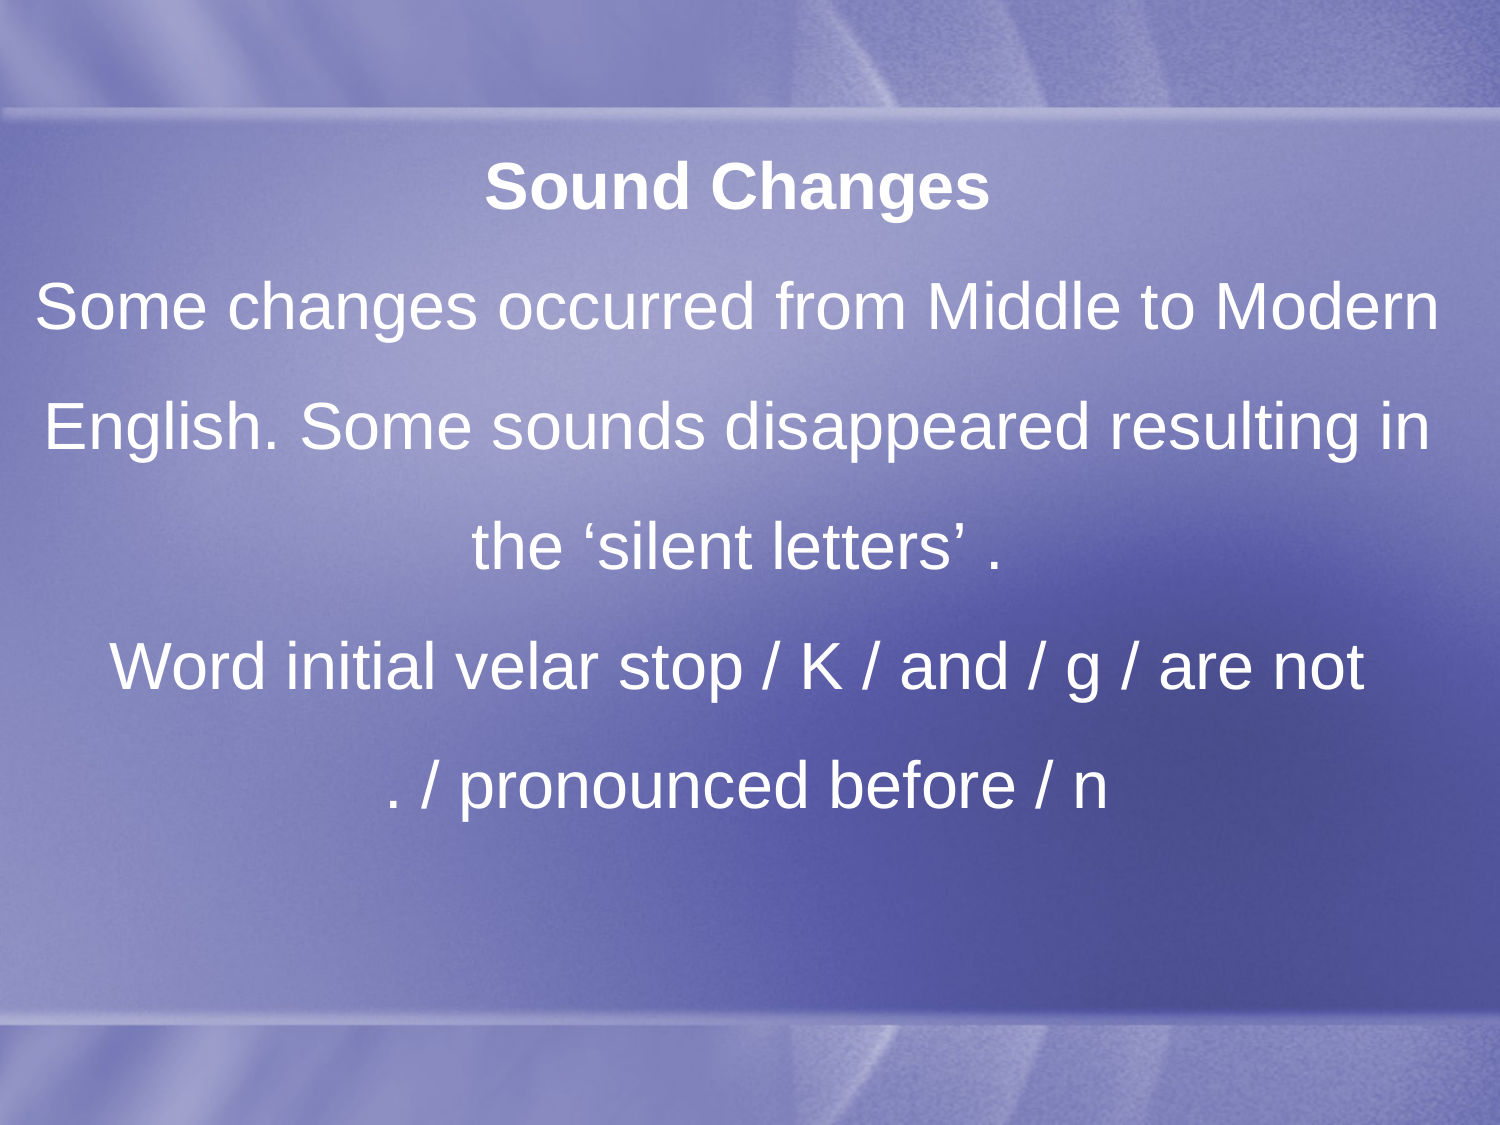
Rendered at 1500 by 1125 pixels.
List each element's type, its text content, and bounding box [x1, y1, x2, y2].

title Sound Changes Some changes occurred from Middle to Modern English. Some sounds disappeared resulting in the ‘silent letters’ . Word initial velar stop / K / and / g / are not pronounced before / n / . [17, 30, 1459, 1094]
picture [0, 0, 1500, 1125]
